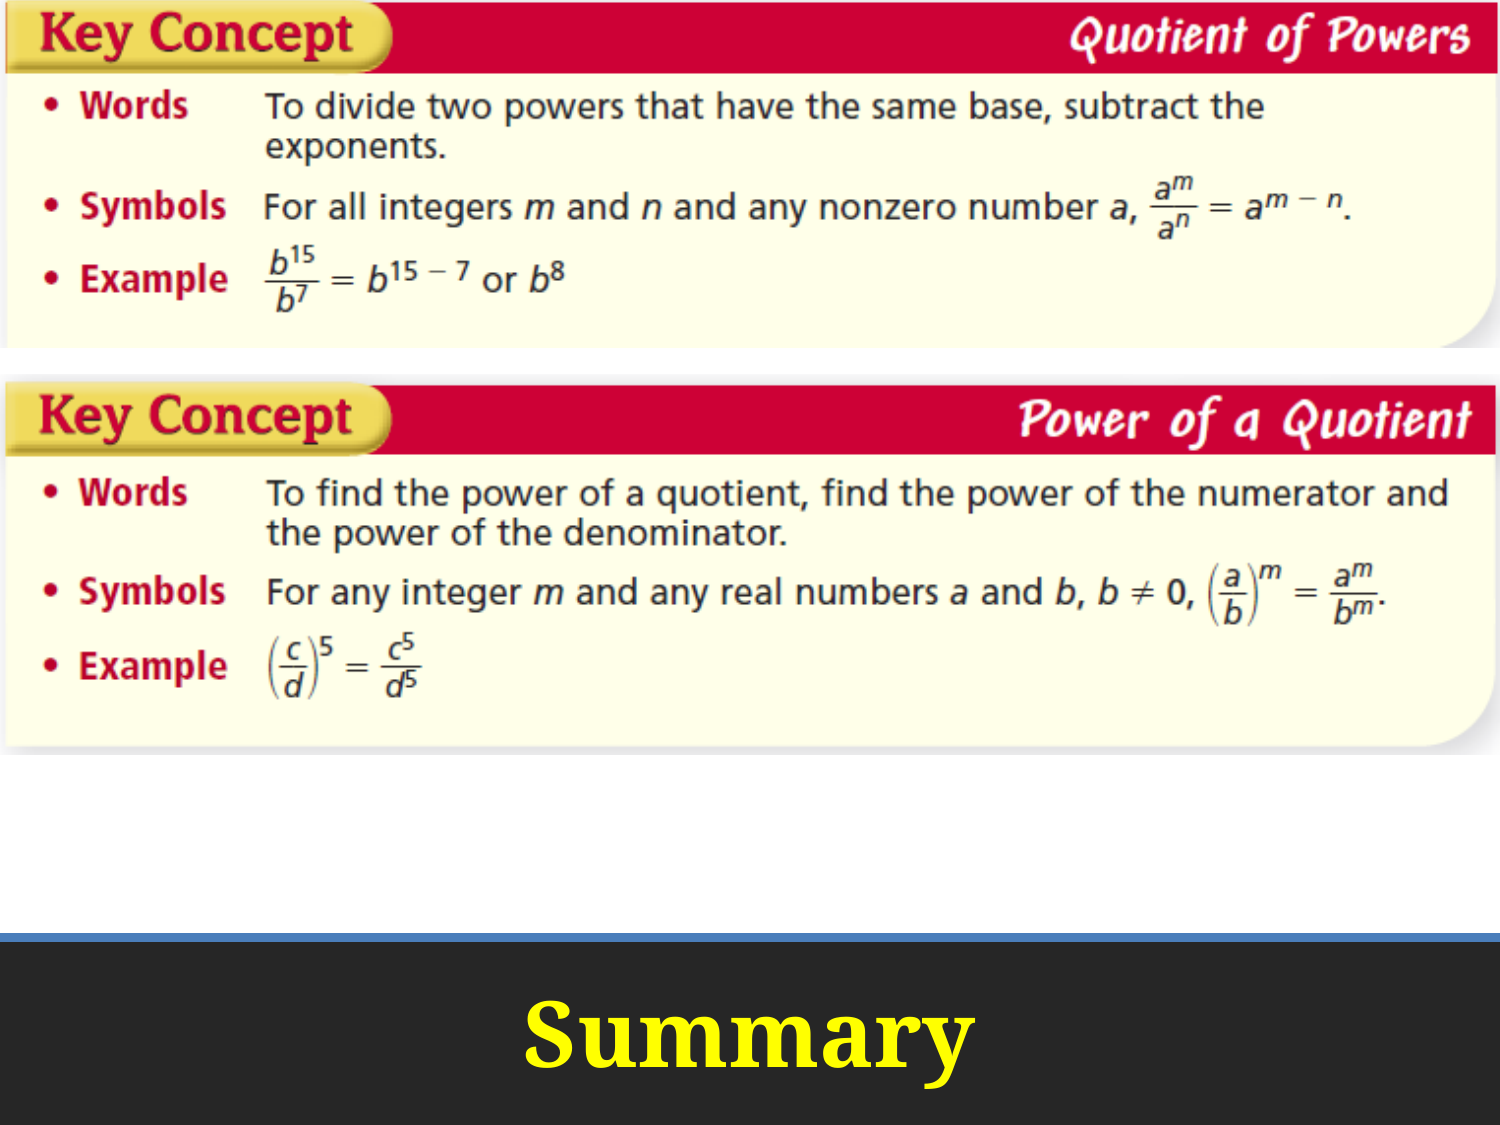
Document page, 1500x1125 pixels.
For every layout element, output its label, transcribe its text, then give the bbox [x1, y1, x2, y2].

title Summary [37, 937, 1463, 1125]
picture [0, 0, 1500, 349]
picture [0, 374, 1500, 755]
